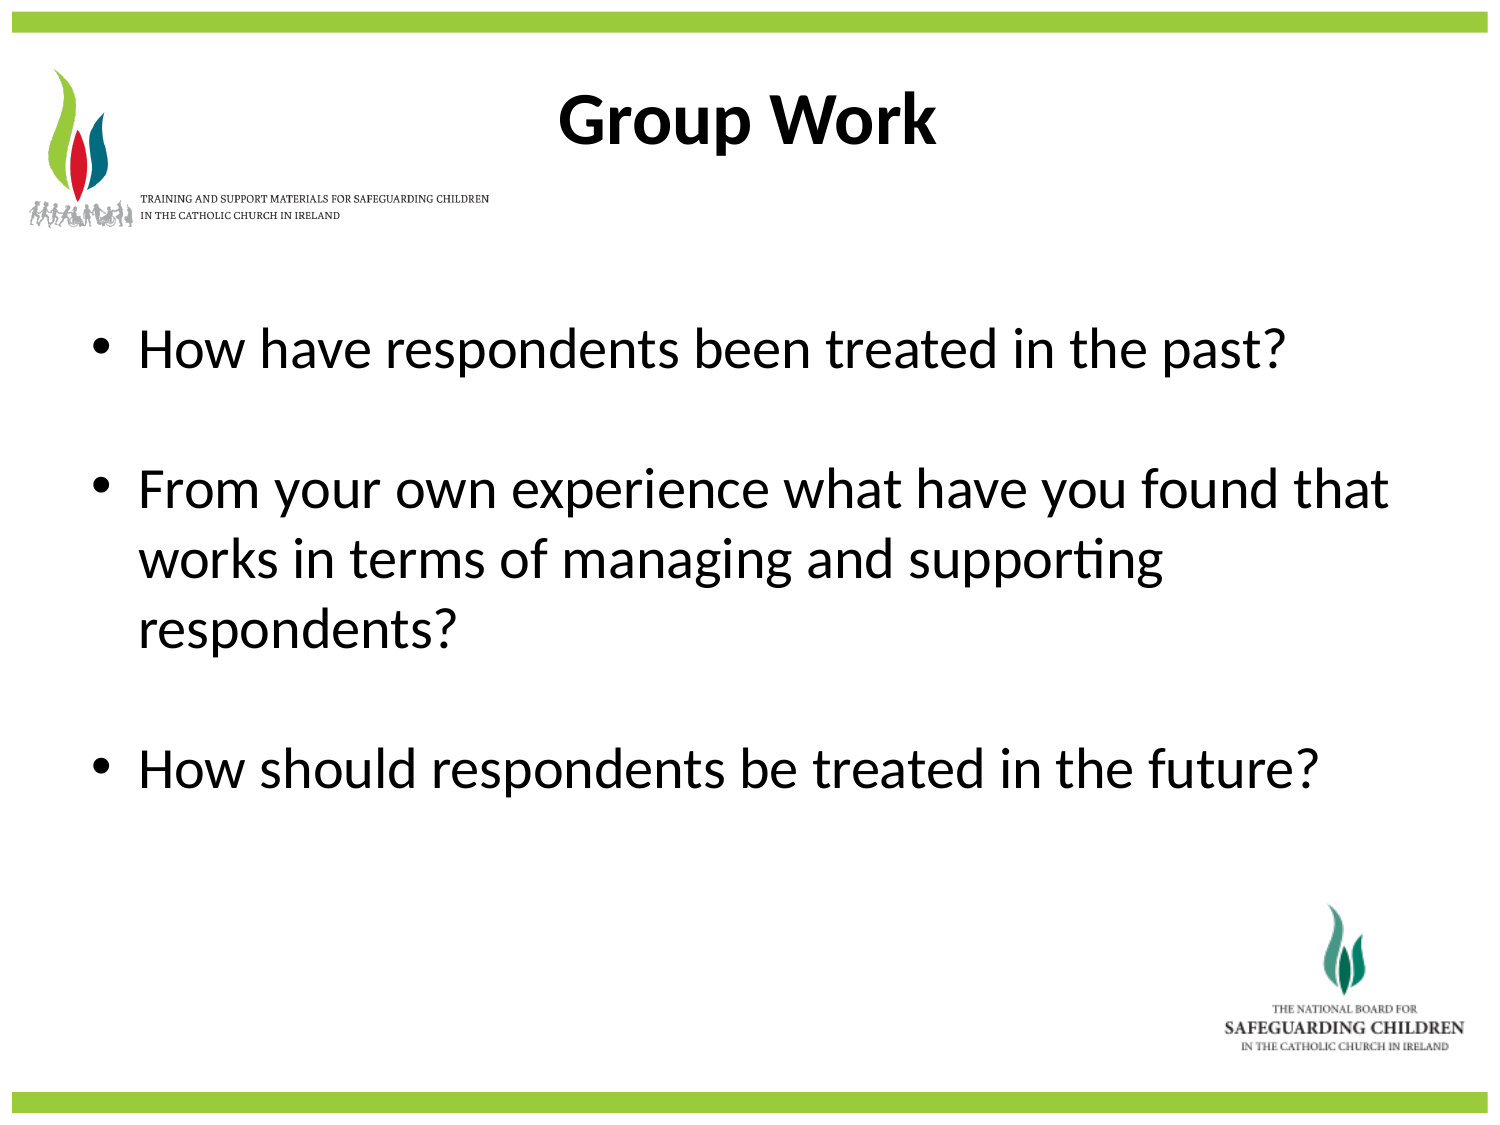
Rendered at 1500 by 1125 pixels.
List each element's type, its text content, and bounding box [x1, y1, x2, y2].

text_box How have respondents been treated in the past? From your own experience what have you found that works in terms of managing and supporting respondents? How should respondents be treated in the future? [76, 302, 1421, 808]
text_box [29, 243, 1329, 374]
text_box Group Work [163, 0, 1334, 167]
